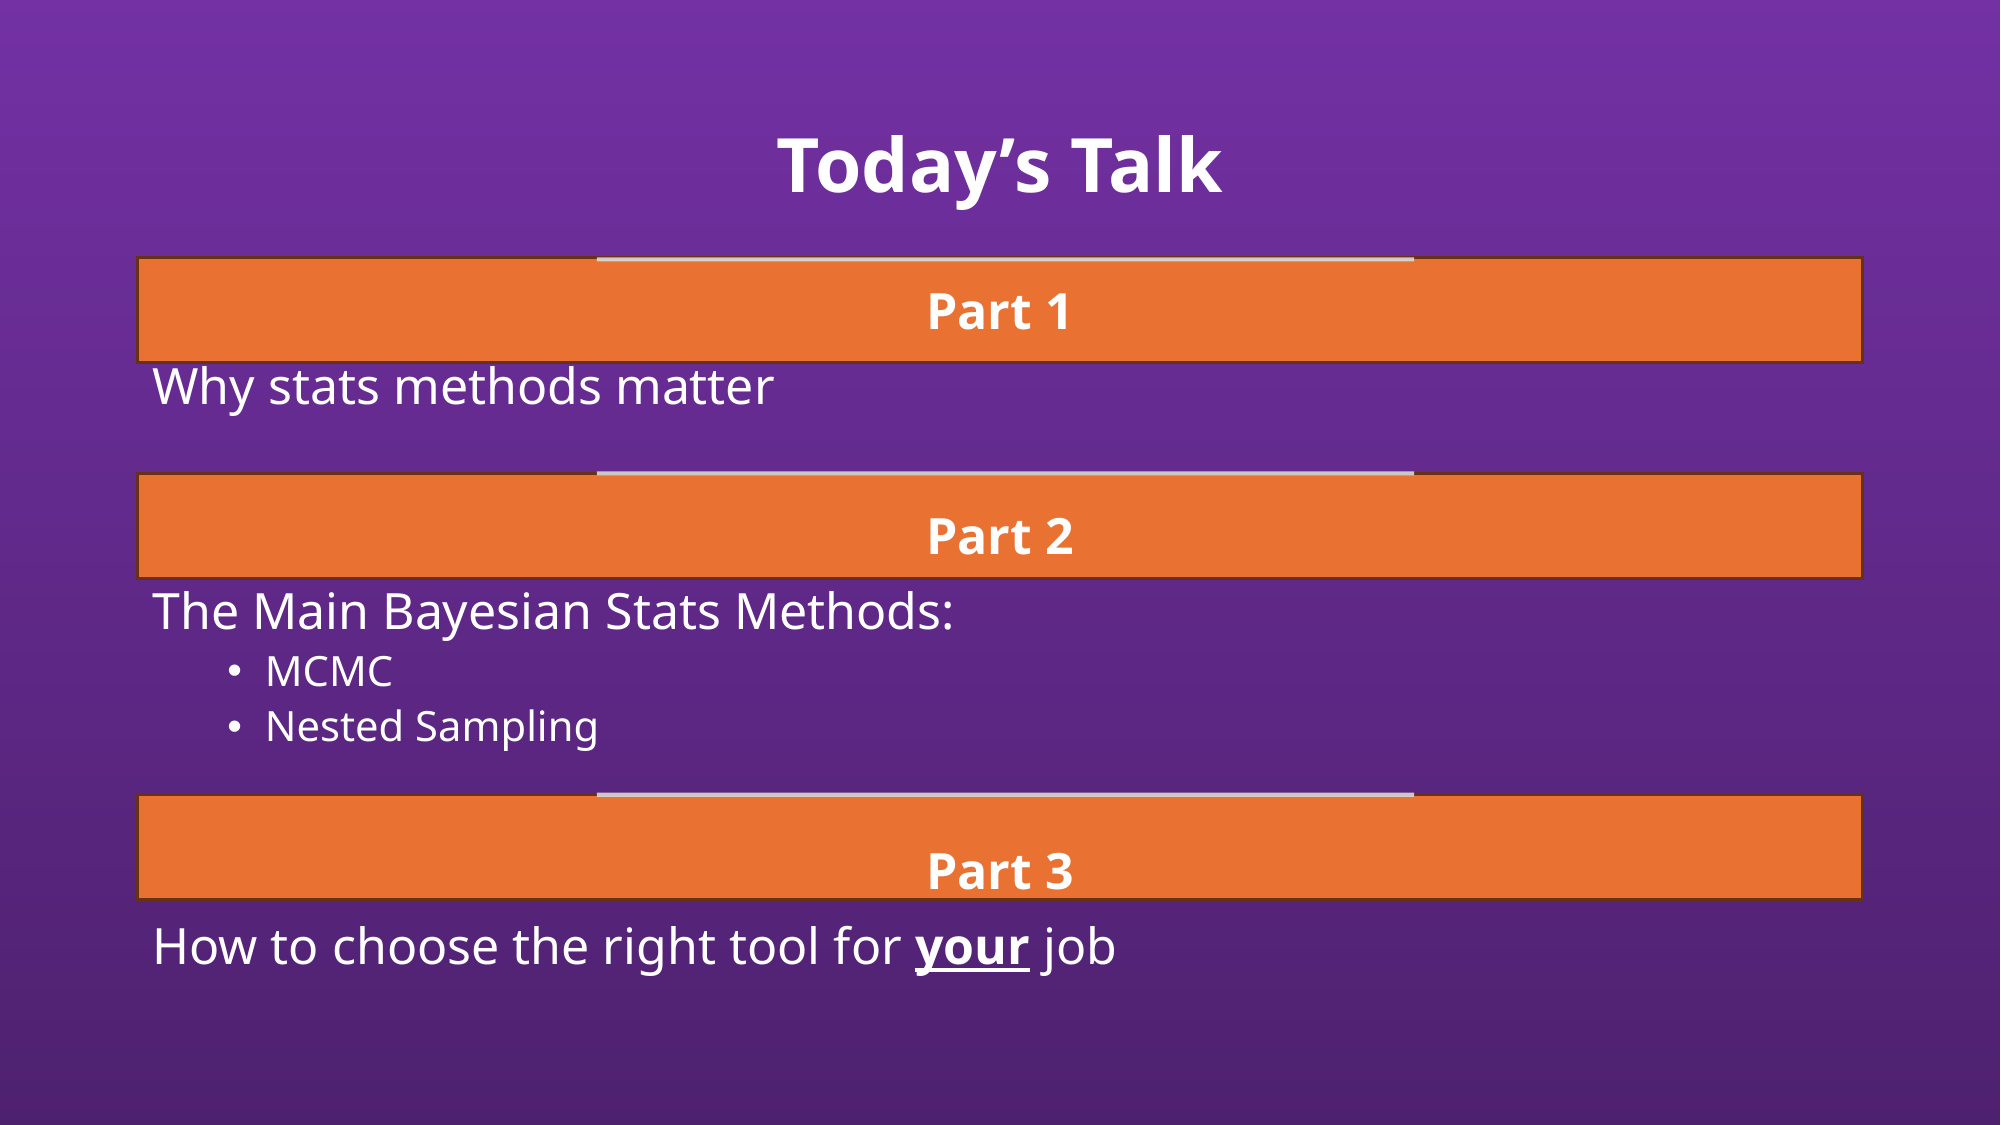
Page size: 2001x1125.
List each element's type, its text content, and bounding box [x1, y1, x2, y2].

title Today’s Talk [137, 59, 1863, 278]
list Part 1 Why stats methods matter Part 2 The Main Bayesian Stats Methods: MCMC Nested Sampling Part 3 How to choose the right tool for your job [137, 279, 1863, 994]
